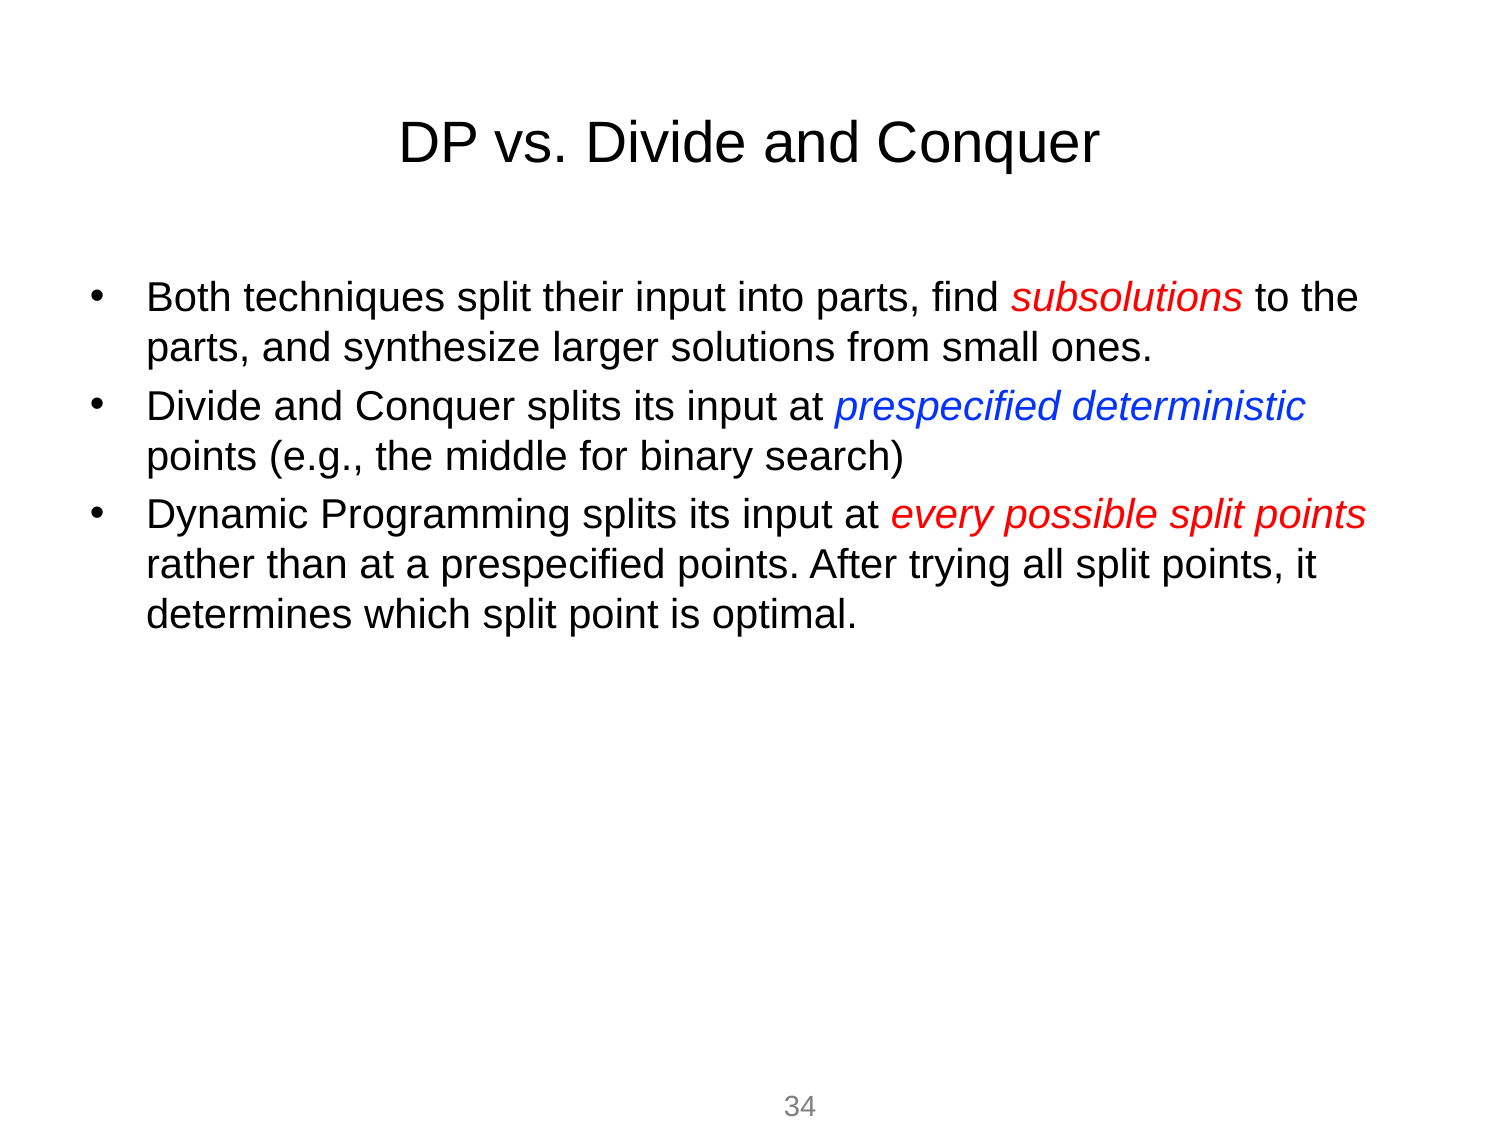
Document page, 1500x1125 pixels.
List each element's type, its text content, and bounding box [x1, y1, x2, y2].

title DP vs. Divide and Conquer [74, 44, 1426, 233]
list Both techniques split their input into parts, find subsolutions to the parts, and synthesize larger solutions from small ones. Divide and Conquer splits its input at prespecified deterministic points (e.g., the middle for binary search) Dynamic Programming splits its input at every possible split points rather than at a prespecified points. After trying all split points, it determines which split point is optimal. [75, 262, 1425, 1005]
